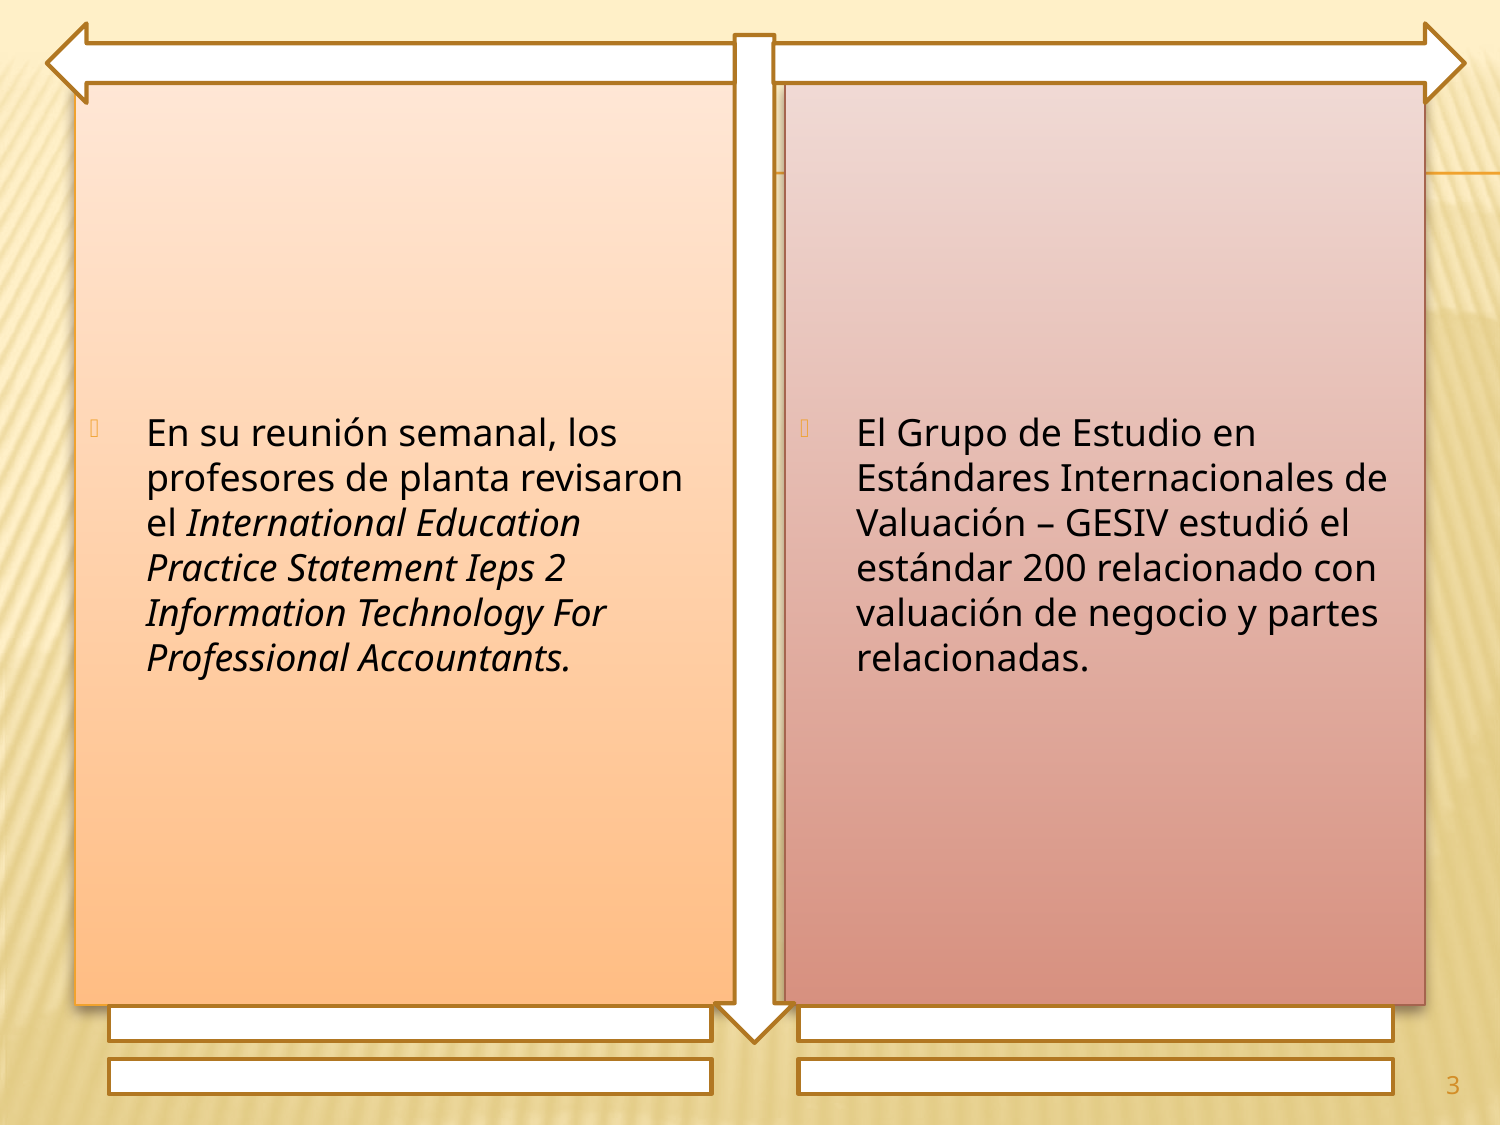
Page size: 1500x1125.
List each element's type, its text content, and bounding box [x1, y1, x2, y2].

text_box [796, 1057, 1395, 1096]
text_box [44, 21, 737, 105]
text_box [796, 1004, 1395, 1043]
list El Grupo de Estudio en Estándares Internacionales de Valuación – GESIV estudió el estándar 200 relacionado con valuación de negocio y partes relacionadas. [784, 86, 1426, 1006]
list En su reunión semanal, los profesores de planta revisaron el International Education Practice Statement Ieps 2 Information Technology For Professional Accountants. [74, 86, 732, 1006]
text_box [107, 1057, 714, 1096]
text_box [771, 21, 1467, 105]
text_box [107, 1004, 714, 1043]
text_box [712, 32, 797, 1046]
slide_number 3 [1350, 1062, 1475, 1103]
